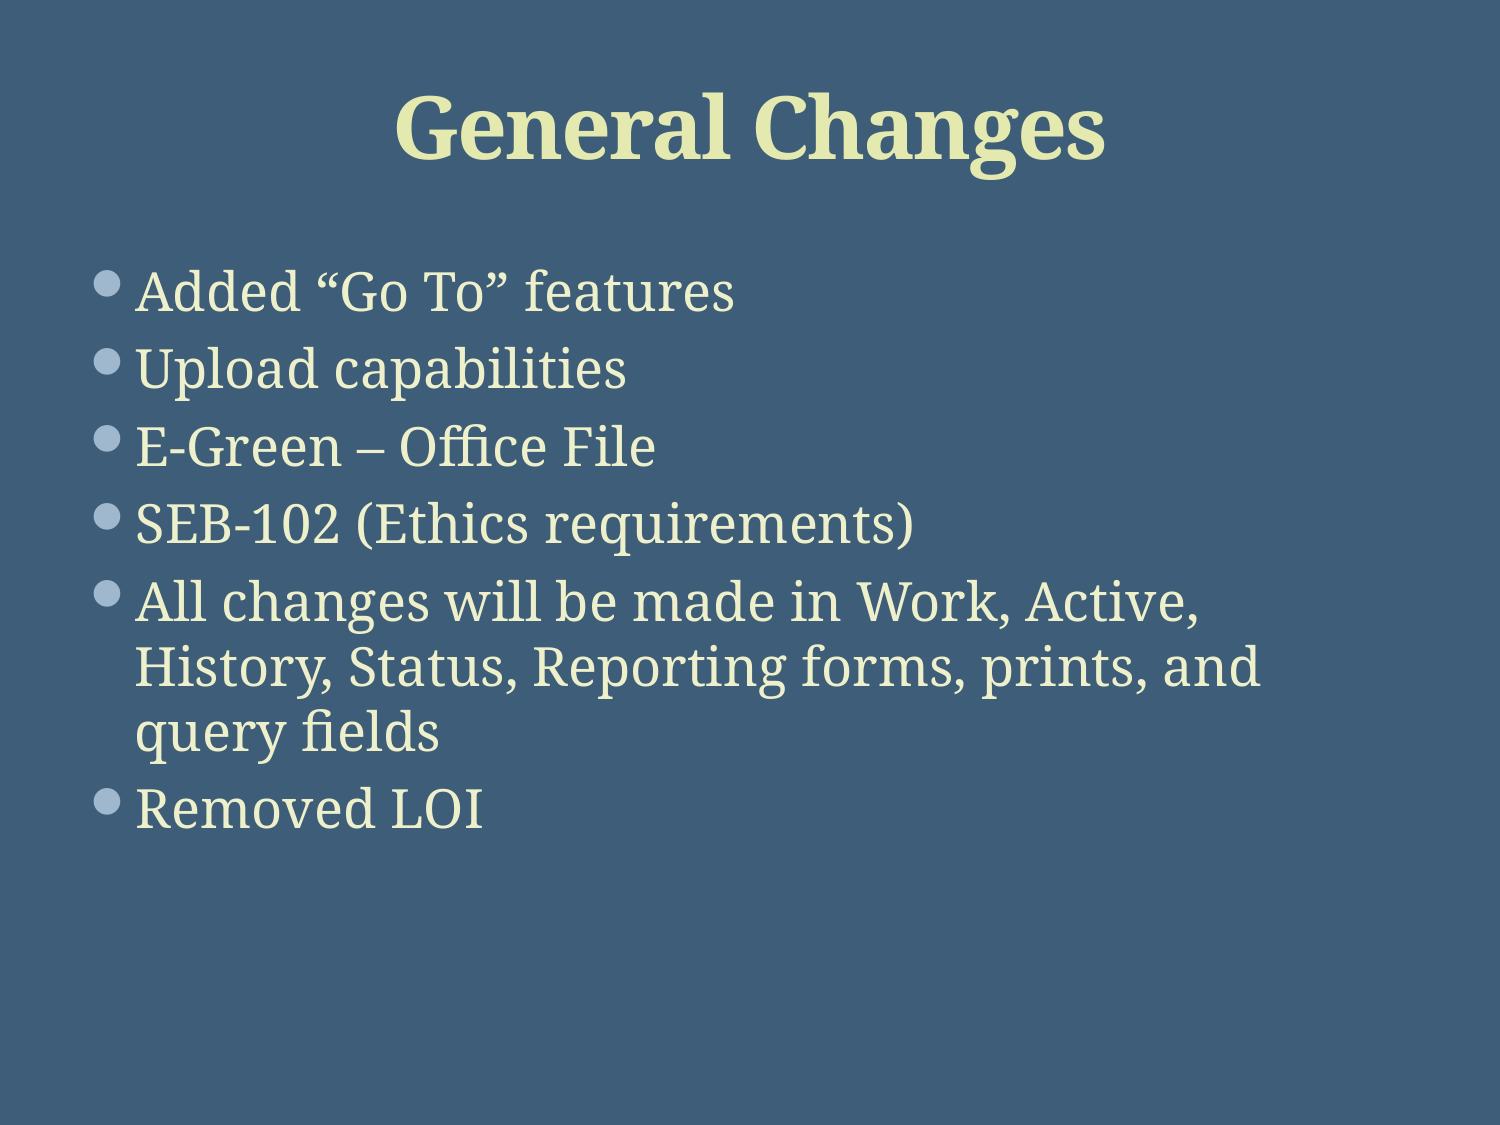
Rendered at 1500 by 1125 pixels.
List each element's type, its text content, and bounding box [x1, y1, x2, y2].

title General Changes [74, 24, 1425, 225]
list Added “Go To” features Upload capabilities E-Green – Office File SEB-102 (Ethics requirements) All changes will be made in Work, Active, History, Status, Reporting forms, prints, and query fields Removed LOI [75, 249, 1425, 1000]
